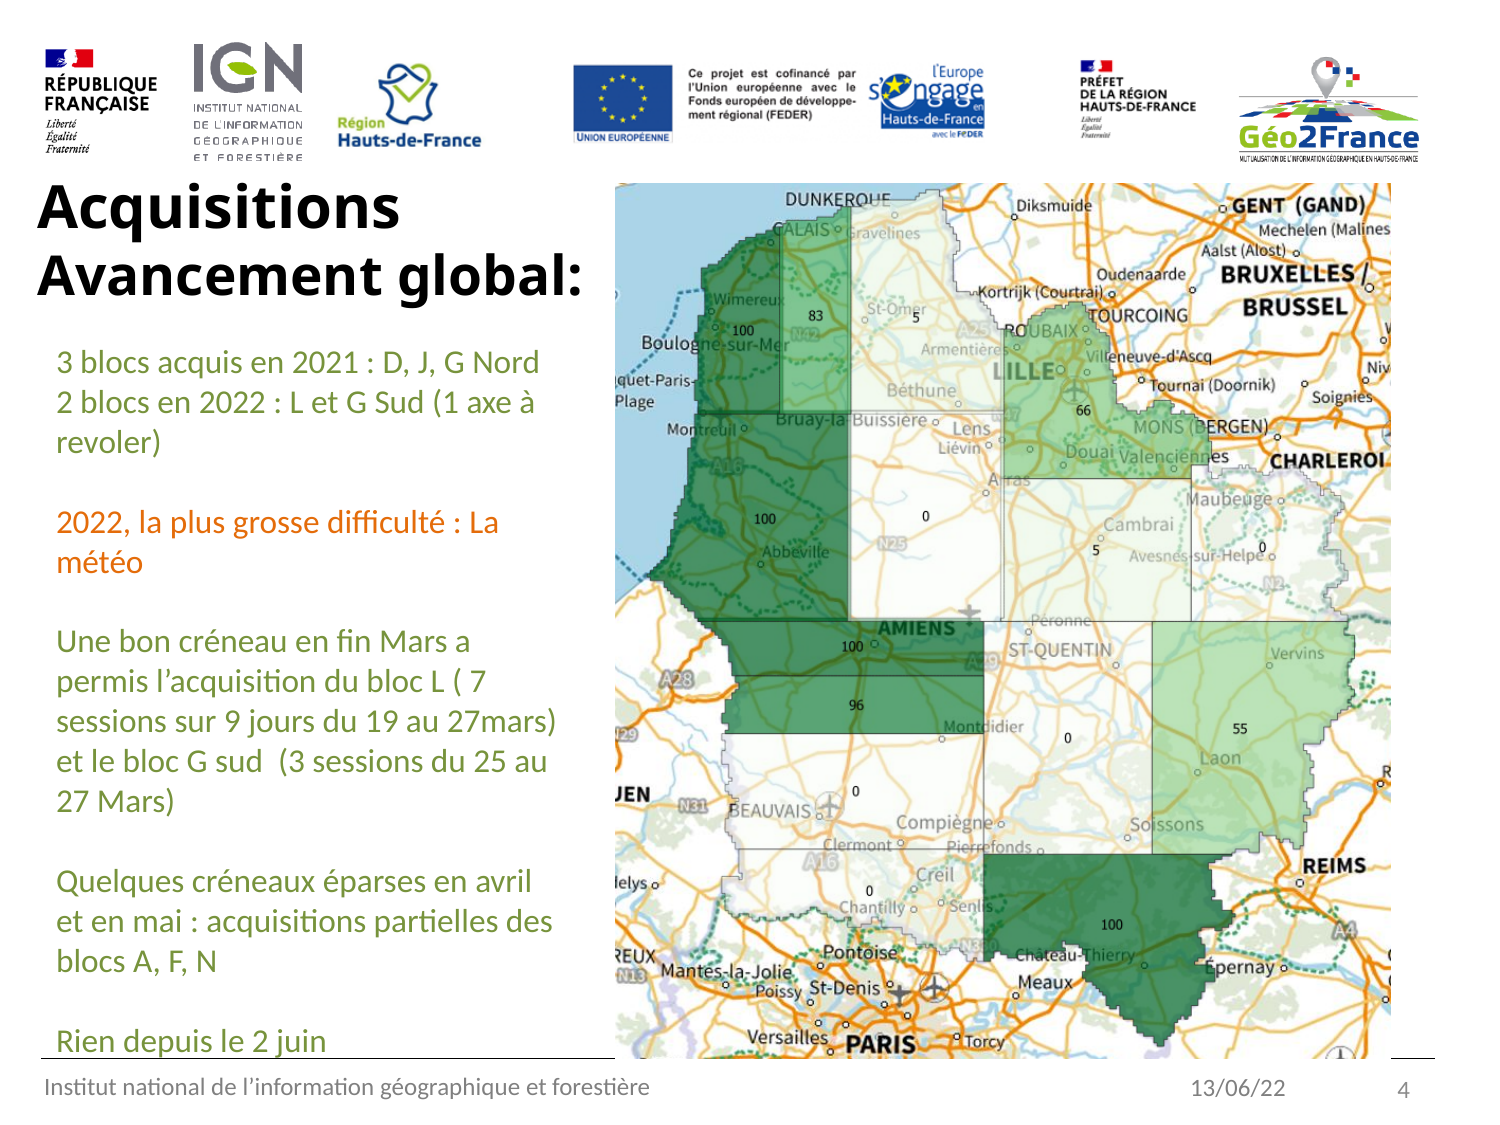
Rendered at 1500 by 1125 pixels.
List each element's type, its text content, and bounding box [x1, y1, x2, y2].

picture [1223, 45, 1437, 166]
text_box 13/06/22 [1175, 1067, 1363, 1110]
picture [615, 182, 1391, 1059]
text_box Institut national de l’information géographique et forestière [29, 1062, 678, 1108]
picture [17, 18, 302, 233]
text_box 3 blocs acquis en 2021 : D, J, G Nord 2 blocs en 2022 : L et G Sud (1 axe à revoler) 2022, la plus grosse difficulté : La météo Une bon créneau en fin Mars a permis l’acquisition du bloc L ( 7 sessions sur 9 jours du 19 au 27mars) et le bloc G sud (3 sessions du 25 au 27 Mars) Quelques créneaux éparses en avril et en mai : acquisitions partielles des blocs A, F, N Rien depuis le 2 juin [41, 332, 580, 1058]
picture [329, 49, 1207, 149]
text_box Acquisitions Avancement global: [0, 160, 1301, 315]
slide_number 4 [1074, 1066, 1425, 1119]
